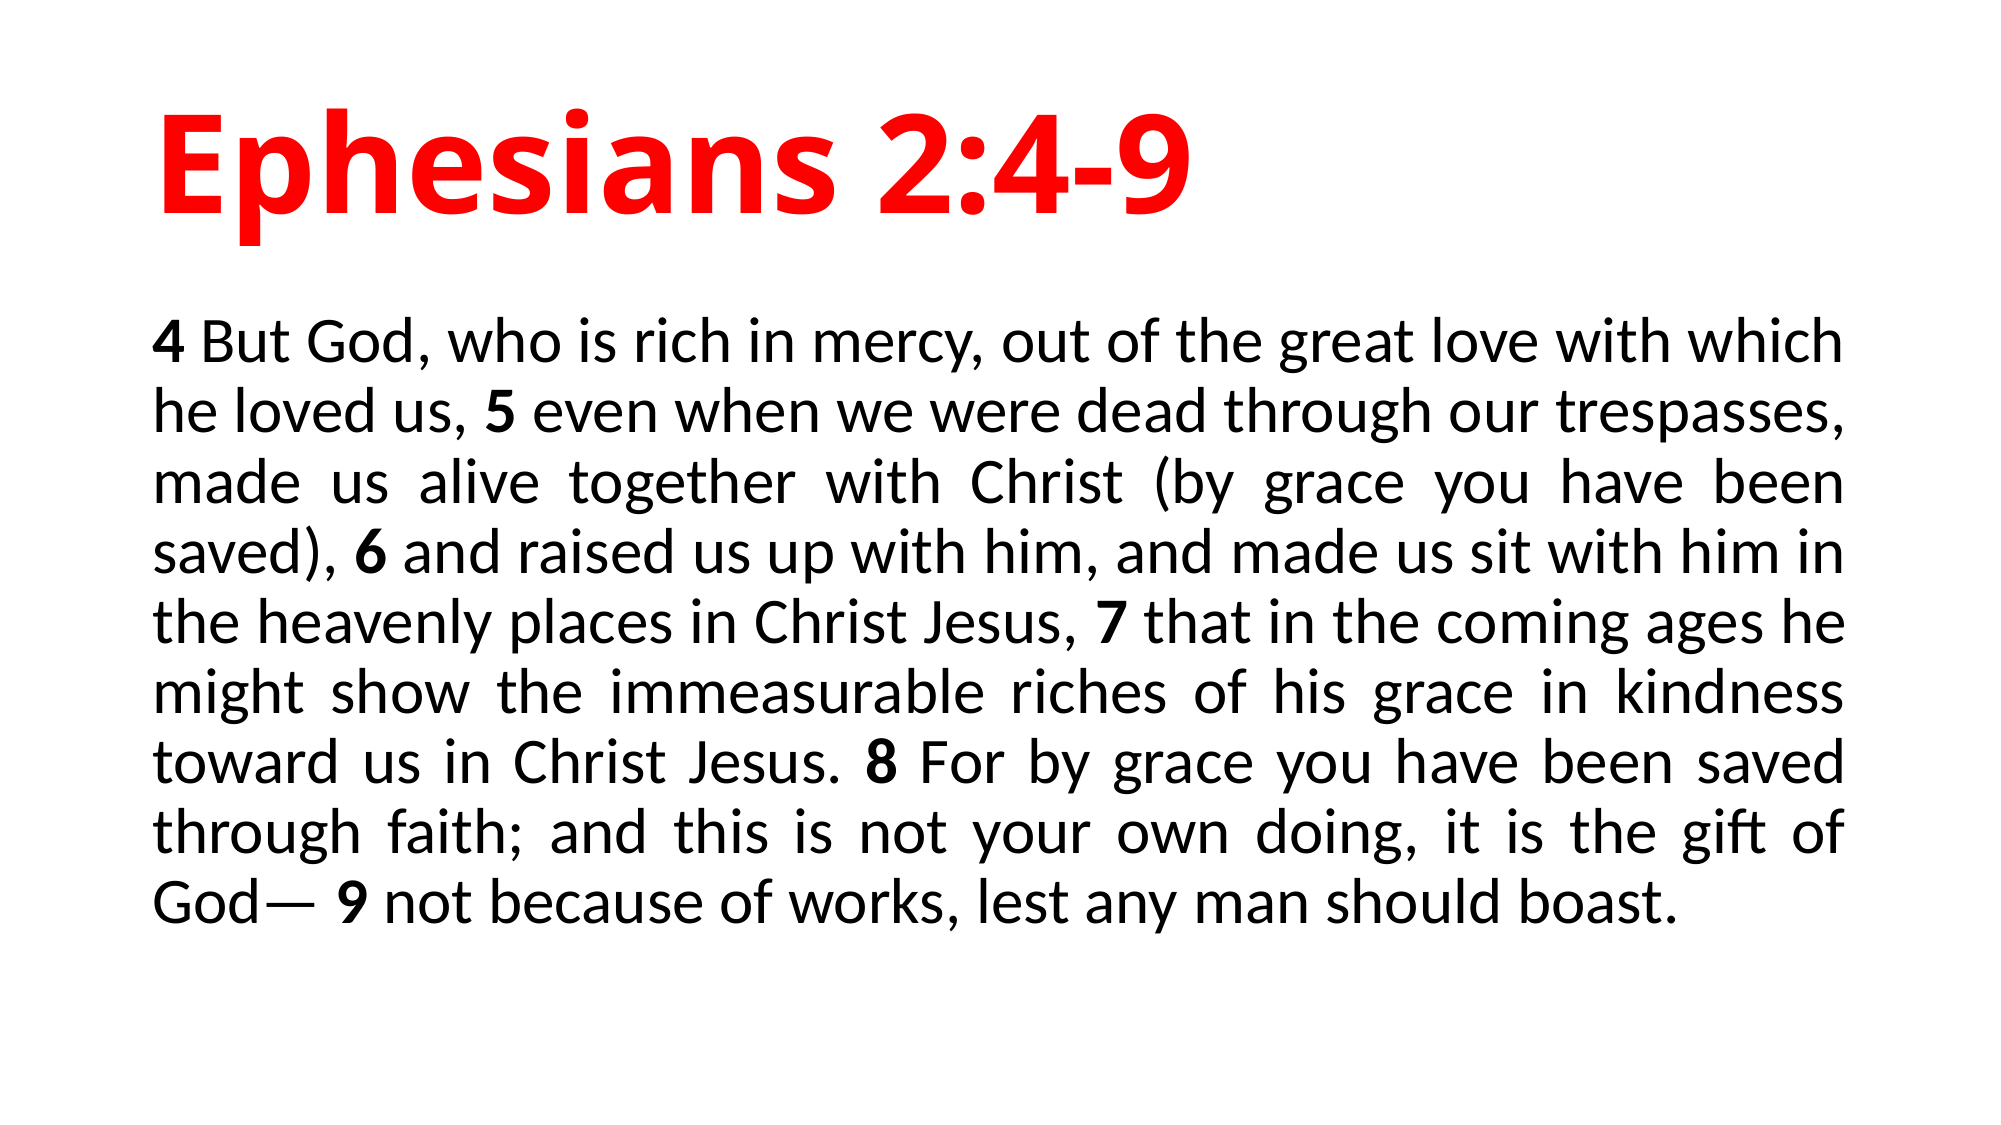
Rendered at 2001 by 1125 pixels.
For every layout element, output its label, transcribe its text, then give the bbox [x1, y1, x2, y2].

list 4 But God, who is rich in mercy, out of the great love with which he loved us, 5 even when we were dead through our trespasses, made us alive together with Christ (by grace you have been saved), 6 and raised us up with him, and made us sit with him in the heavenly places in Christ Jesus, 7 that in the coming ages he might show the immeasurable riches of his grace in kindness toward us in Christ Jesus. 8 For by grace you have been saved through faith; and this is not your own doing, it is the gift of God— 9 not because of works, lest any man should boast. [137, 299, 1863, 1014]
title Ephesians 2:4-9 [137, 59, 1863, 278]
